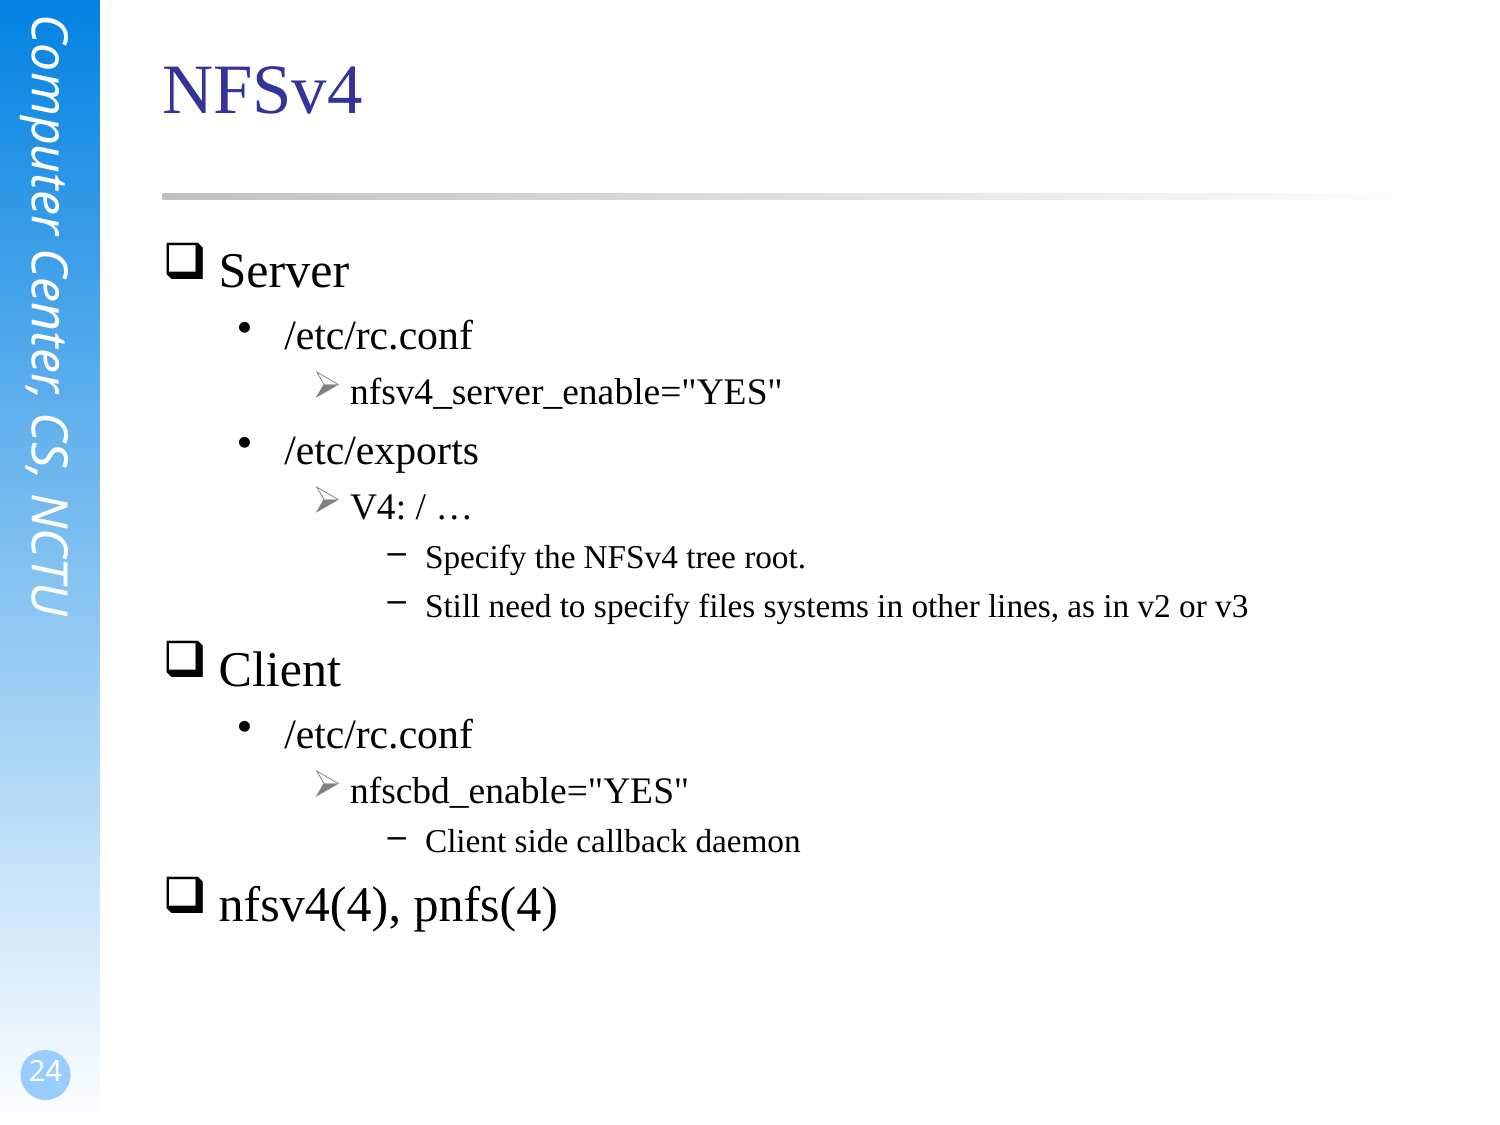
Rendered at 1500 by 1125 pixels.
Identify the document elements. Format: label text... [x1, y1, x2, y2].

list Server /etc/rc.conf nfsv4_server_enable="YES" /etc/exports V4: / … Specify the NFSv4 tree root. Still need to specify files systems in other lines, as in v2 or v3 Client /etc/rc.conf nfscbd_enable="YES" Client side callback daemon nfsv4(4), pnfs(4) [162, 237, 1438, 1000]
title NFSv4 [162, 42, 1438, 231]
